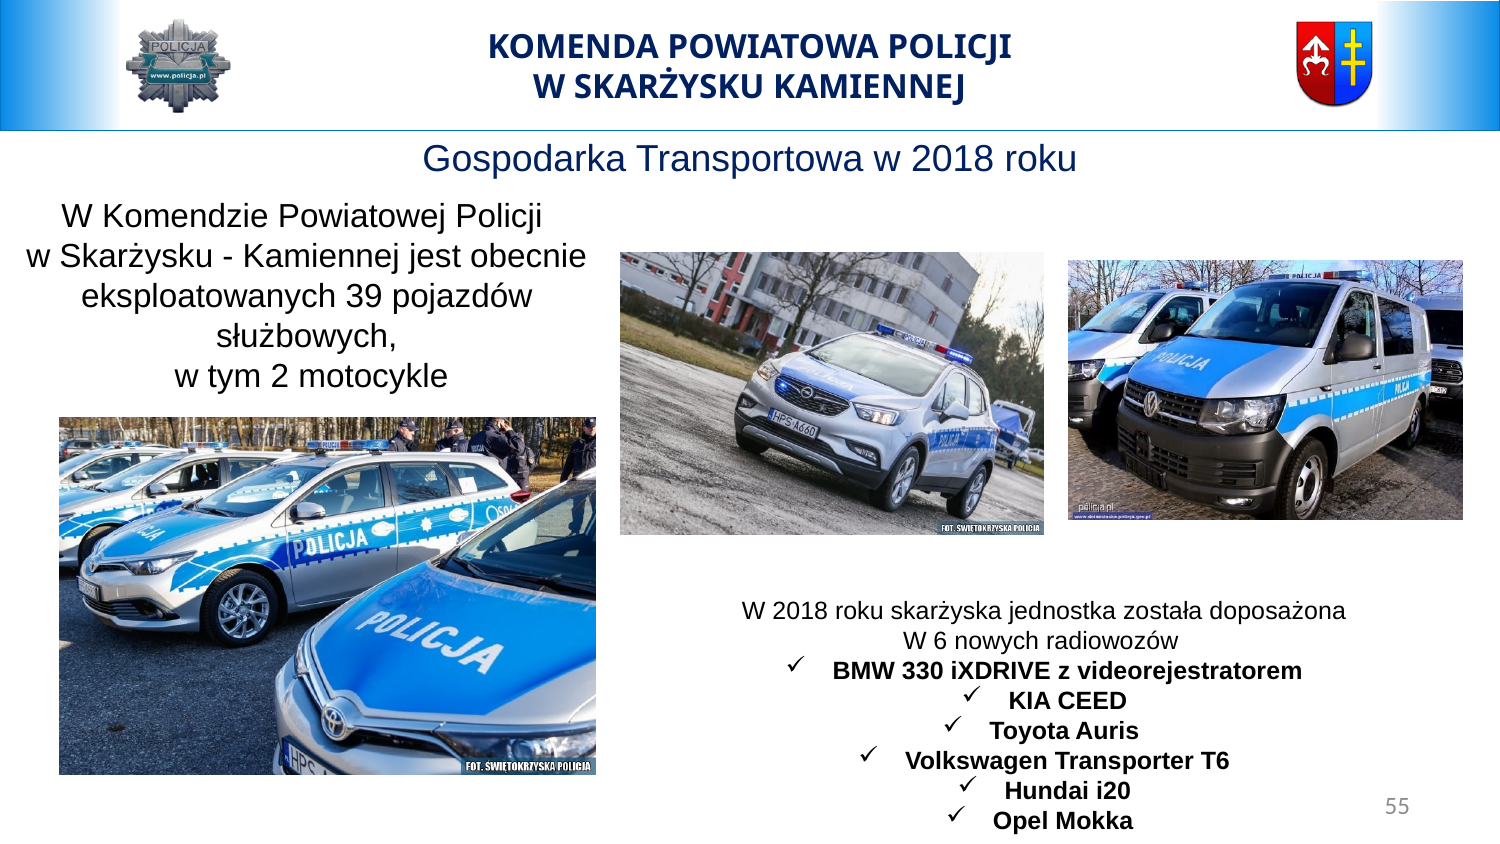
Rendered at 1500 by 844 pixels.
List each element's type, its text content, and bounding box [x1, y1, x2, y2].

text_box W Komendzie Powiatowej Policji w Skarżysku - Kamiennej jest obecnie eksploatowanych 39 pojazdów służbowych, w tym 2 motocykle [0, 187, 637, 402]
picture [124, 18, 231, 114]
picture [1291, 19, 1378, 108]
text_box KOMENDA POWIATOWA POLICJI W SKARŻYSKU KAMIENNEJ [0, 0, 1500, 126]
text_box Gospodarka Transportowa w 2018 roku [0, 126, 1500, 187]
picture [59, 417, 596, 775]
text_box W 2018 roku skarżyska jednostka została doposażona W 6 nowych radiowozów BMW 330 iXDRIVE z videorejestratorem KIA CEED Toyota Auris Volkswagen Transporter T6 Hundai i20 Opel Mokka [636, 587, 1453, 844]
picture [1068, 260, 1463, 520]
picture [619, 251, 1045, 535]
